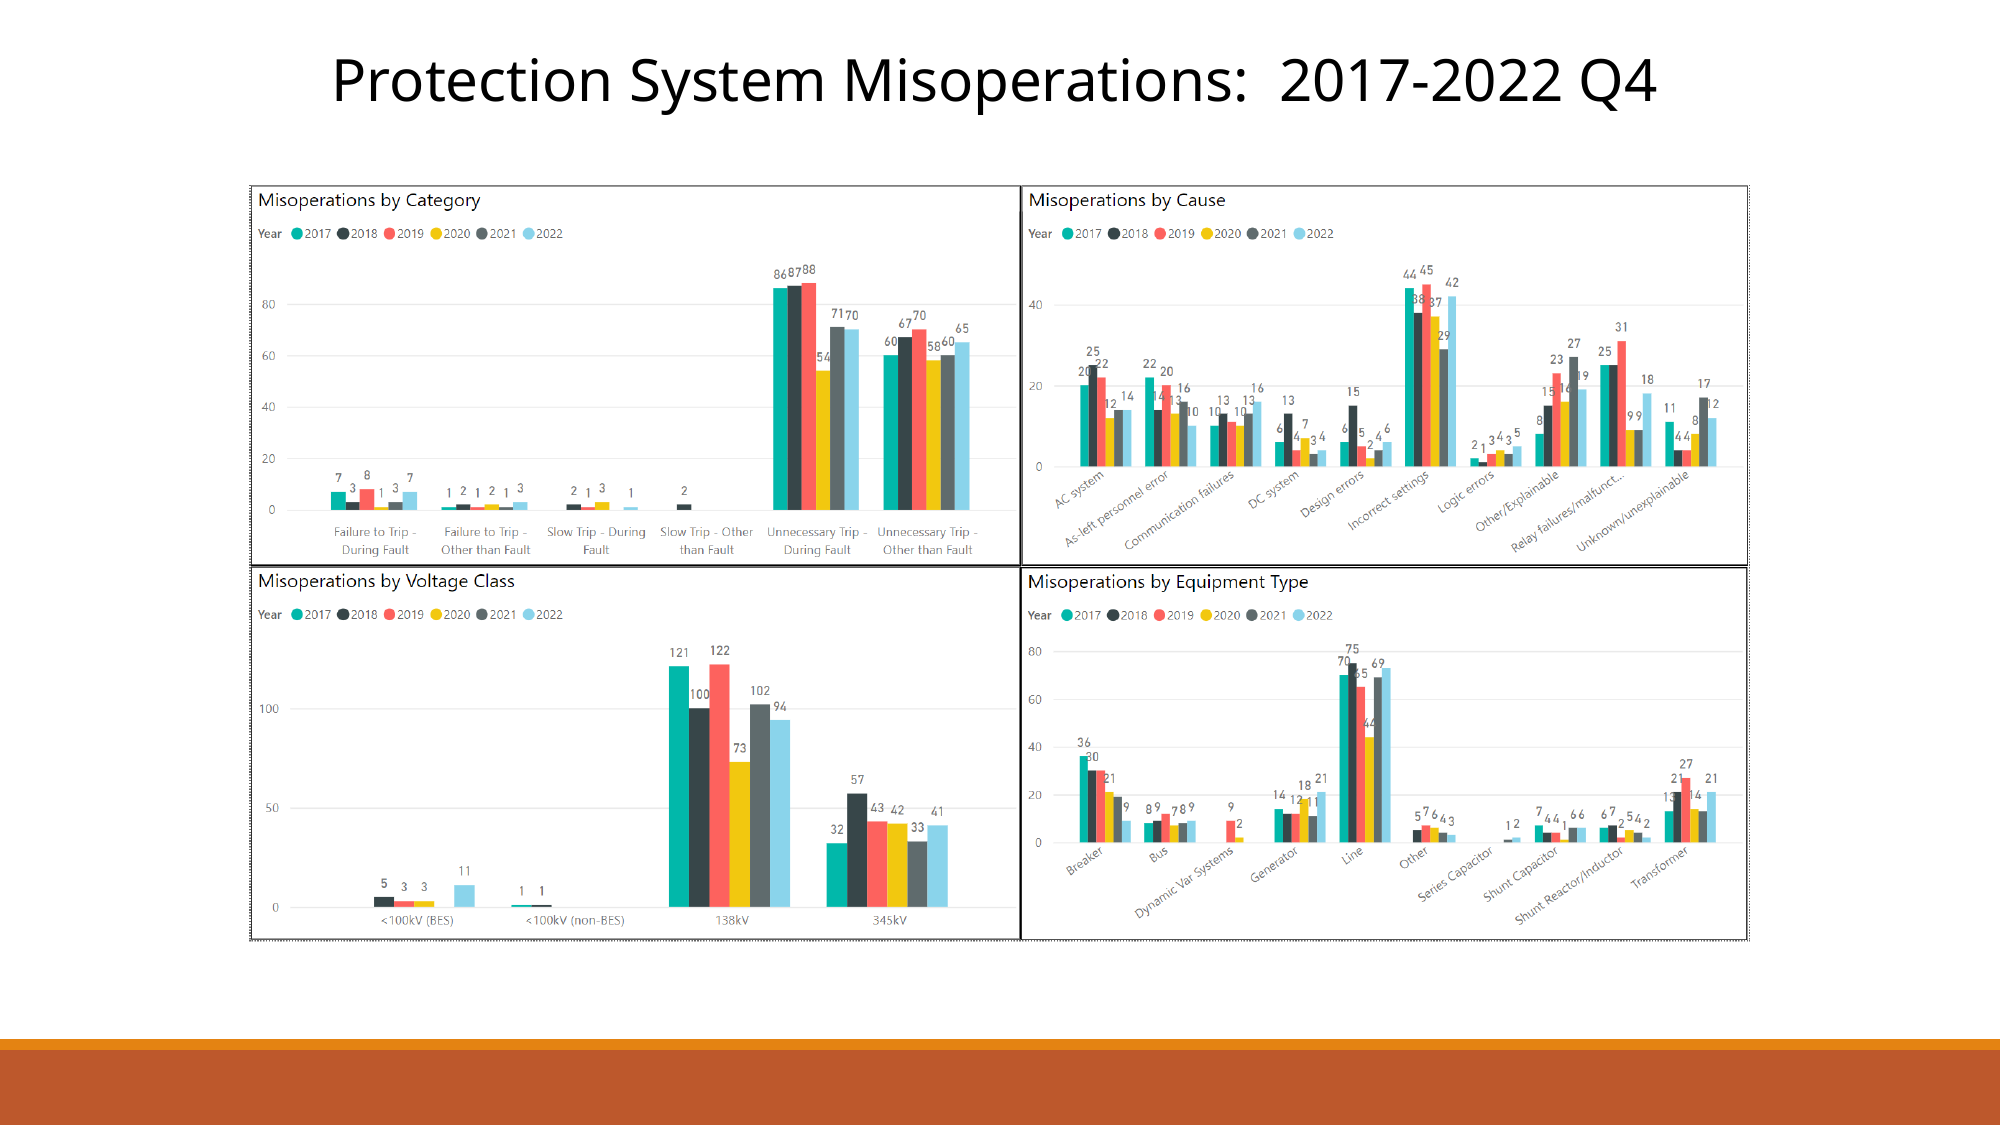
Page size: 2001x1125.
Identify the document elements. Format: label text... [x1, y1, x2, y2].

picture [249, 182, 1751, 943]
text_box Protection System Misoperations: 2017-2022 Q4 [312, 2, 1677, 153]
